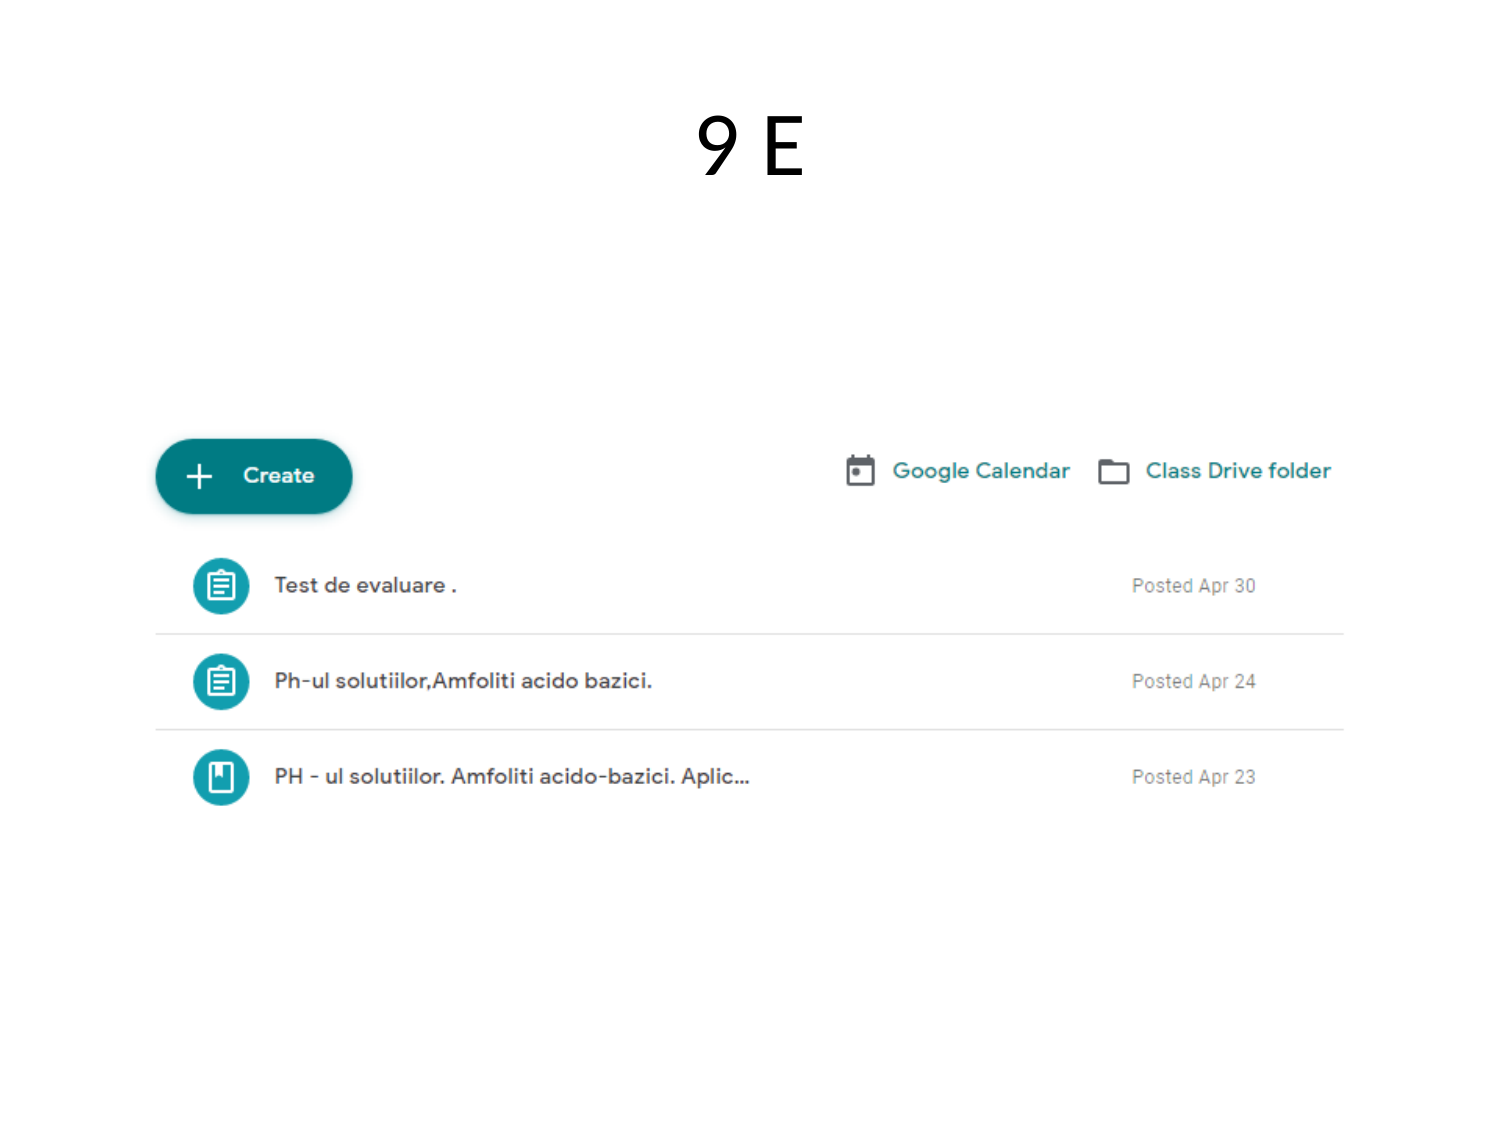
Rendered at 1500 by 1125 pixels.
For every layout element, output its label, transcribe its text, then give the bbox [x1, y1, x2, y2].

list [145, 425, 1355, 842]
title 9 E [75, 45, 1425, 233]
